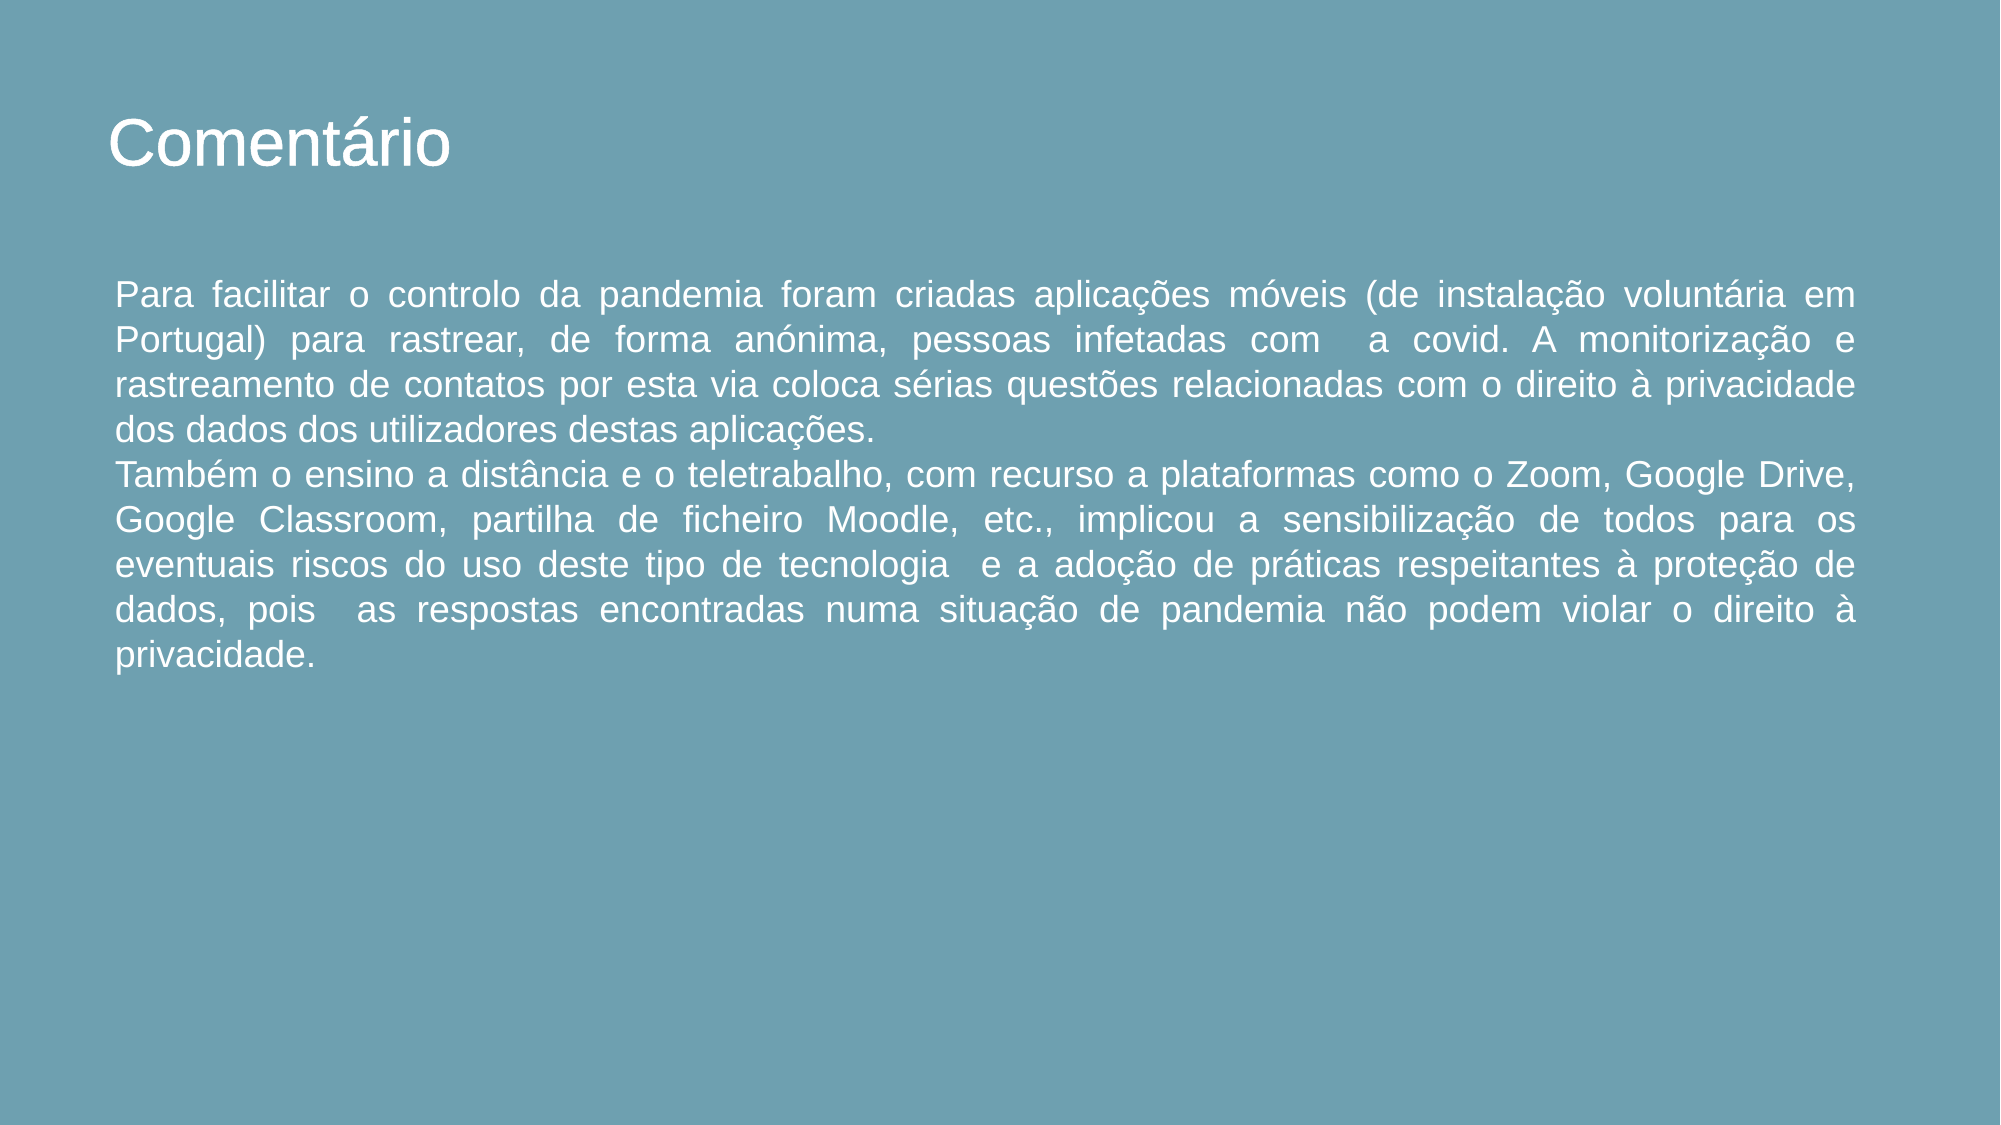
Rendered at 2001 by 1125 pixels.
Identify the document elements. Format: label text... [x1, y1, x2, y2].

list Para facilitar o controlo da pandemia foram criadas aplicações móveis (de instalação voluntária em Portugal) para rastrear, de forma anónima, pessoas infetadas com a covid. A monitorização e rastreamento de contatos por esta via coloca sérias questões relacionadas com o direito à privacidade dos dados dos utilizadores destas aplicações. Também o ensino a distância e o teletrabalho, com recurso a plataformas como o Zoom, Google Drive, Google Classroom, partilha de ficheiro Moodle, etc., implicou a sensibilização de todos para os eventuais riscos do uso deste tipo de tecnologia e a adoção de práticas respeitantes à proteção de dados, pois as respostas encontradas numa situação de pandemia não podem violar o direito à privacidade. [99, 262, 1872, 1005]
title Comentário [99, 37, 1734, 241]
